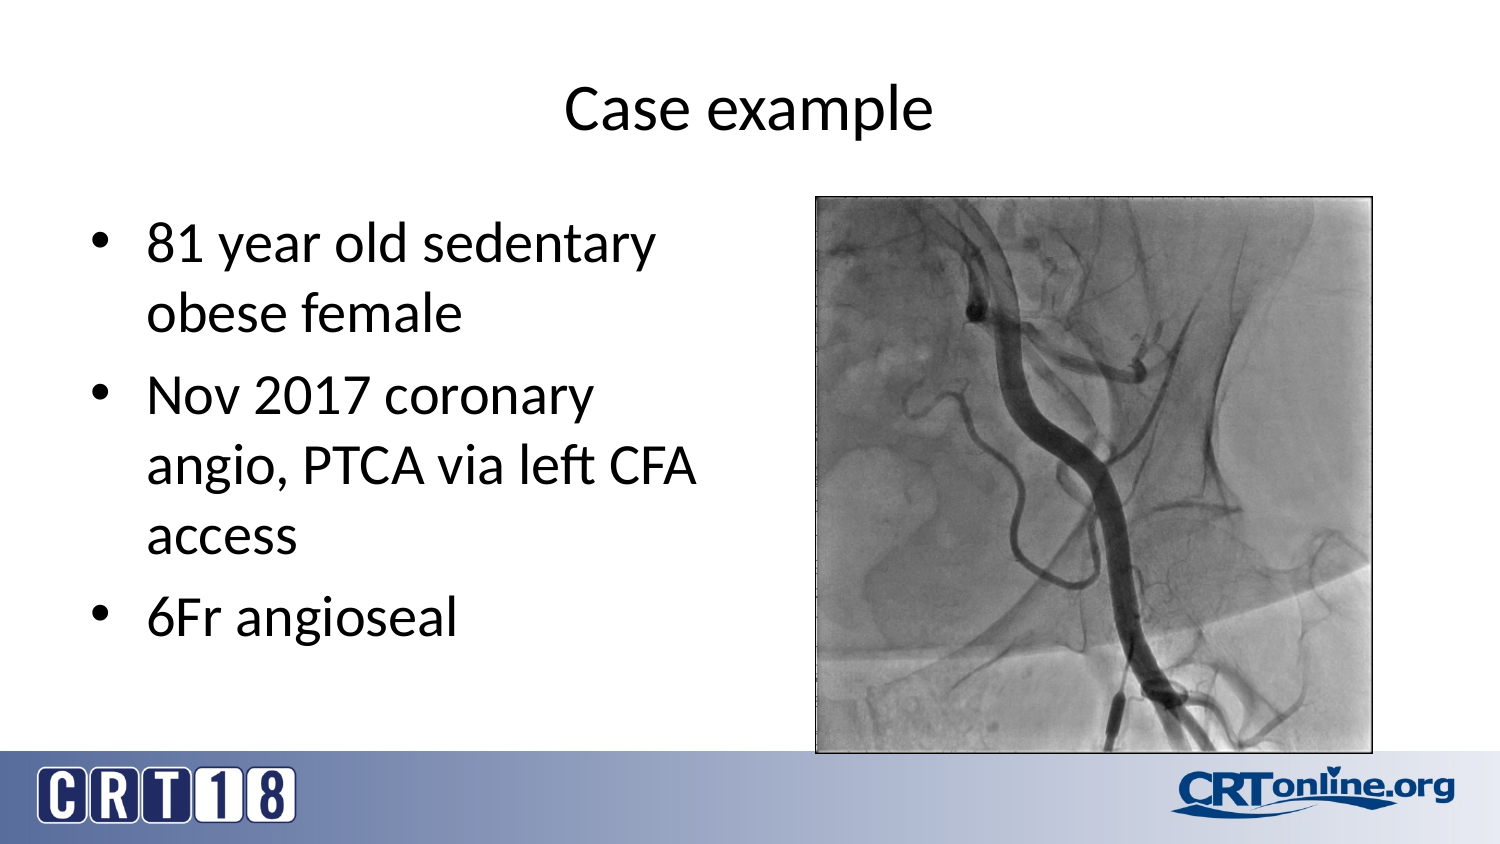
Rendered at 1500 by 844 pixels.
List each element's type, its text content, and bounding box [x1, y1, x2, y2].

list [815, 196, 1373, 754]
title Case example [75, 33, 1425, 175]
picture [0, 0, 1500, 844]
list 81 year old sedentary obese female Nov 2017 coronary angio, PTCA via left CFA access 6Fr angioseal [75, 196, 738, 754]
